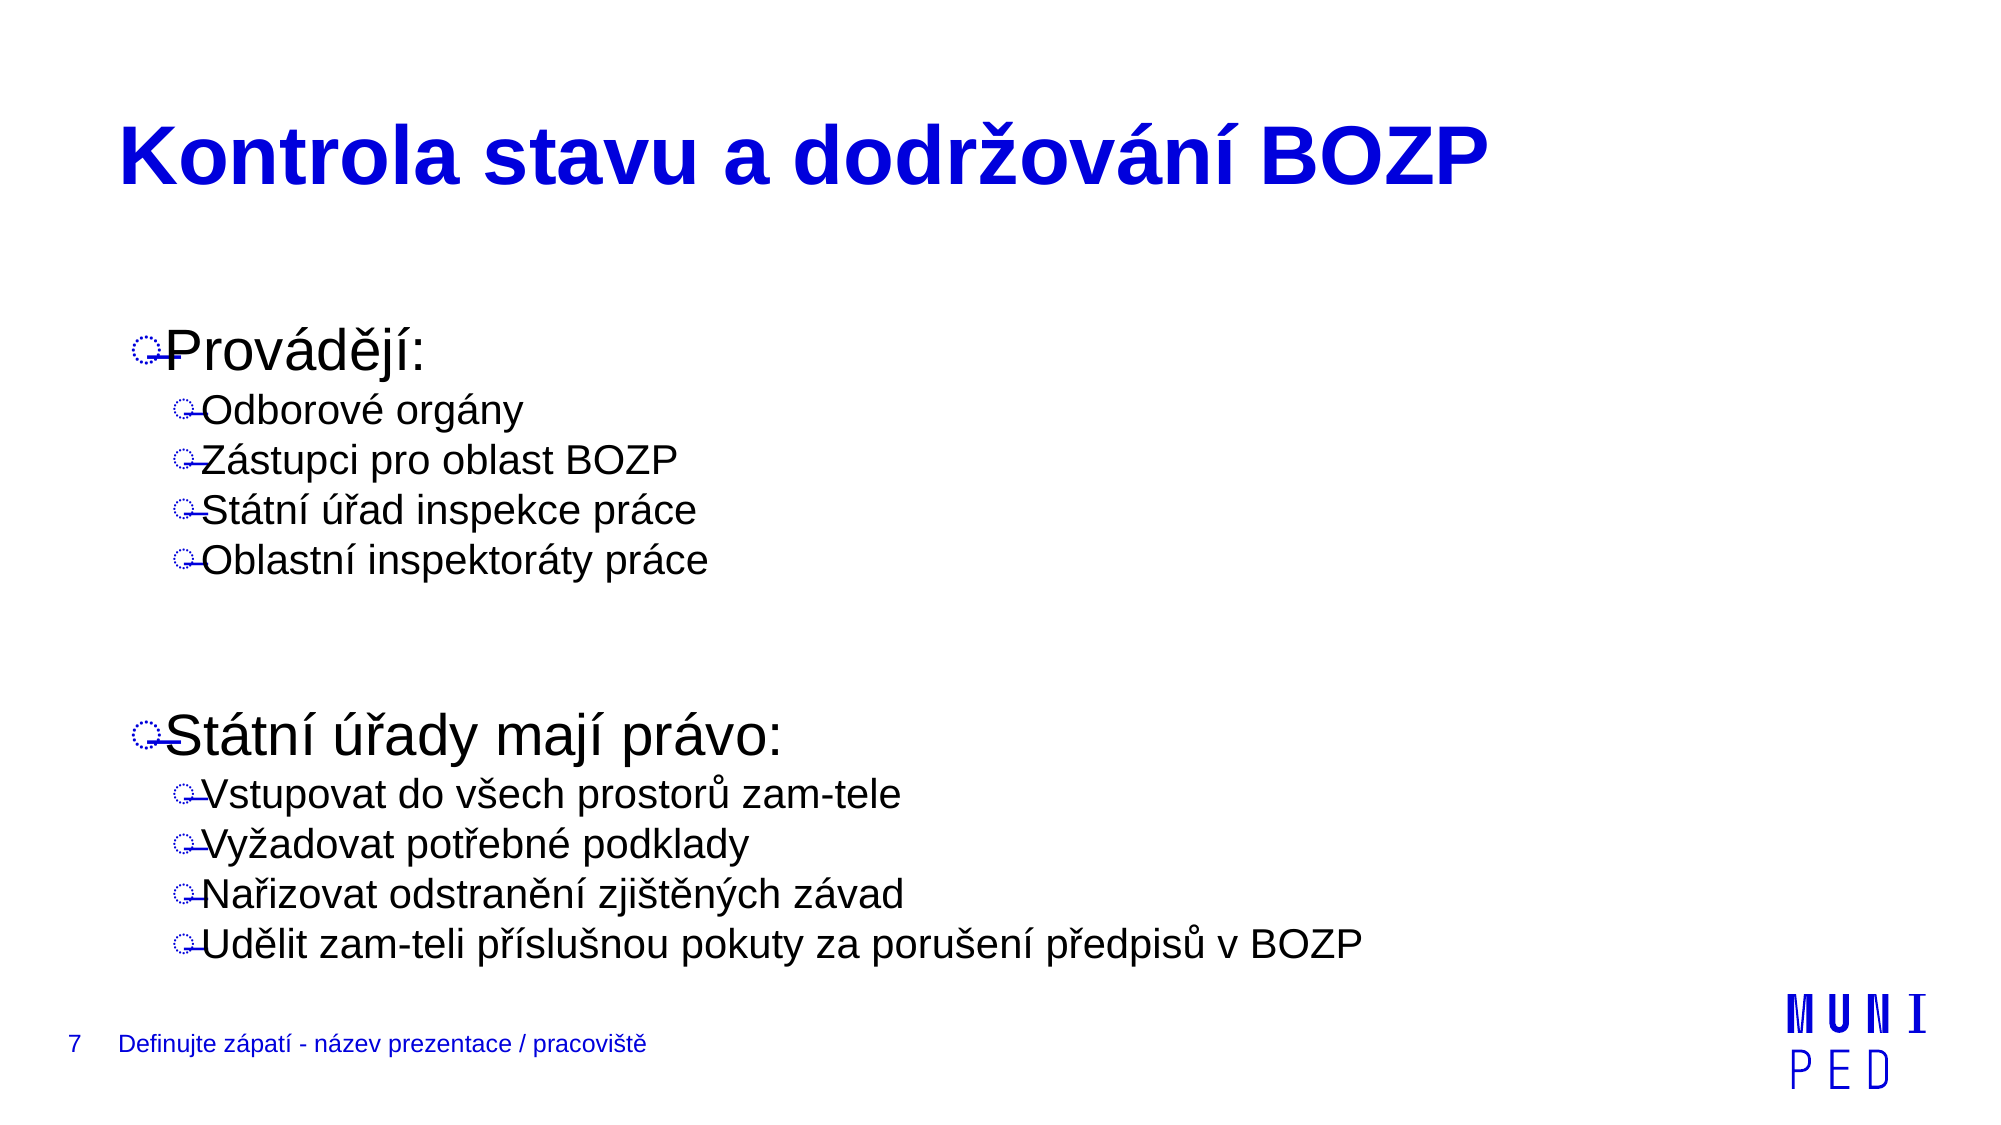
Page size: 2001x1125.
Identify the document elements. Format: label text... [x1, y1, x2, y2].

slide_number 7 [67, 1021, 110, 1063]
title Kontrola stavu a dodržování BOZP [118, 118, 1883, 193]
list Provádějí: Odborové orgány Zástupci pro oblast BOZP Státní úřad inspekce práce Oblastní inspektoráty práce Státní úřady mají právo: Vstupovat do všech prostorů zam-tele Vyžadovat potřebné podklady Nařizovat odstranění zjištěných závad Udělit zam-teli příslušnou pokuty za porušení předpisů v BOZP [118, 277, 1883, 957]
footer Definujte zápatí - název prezentace / pracoviště [118, 1021, 1418, 1063]
